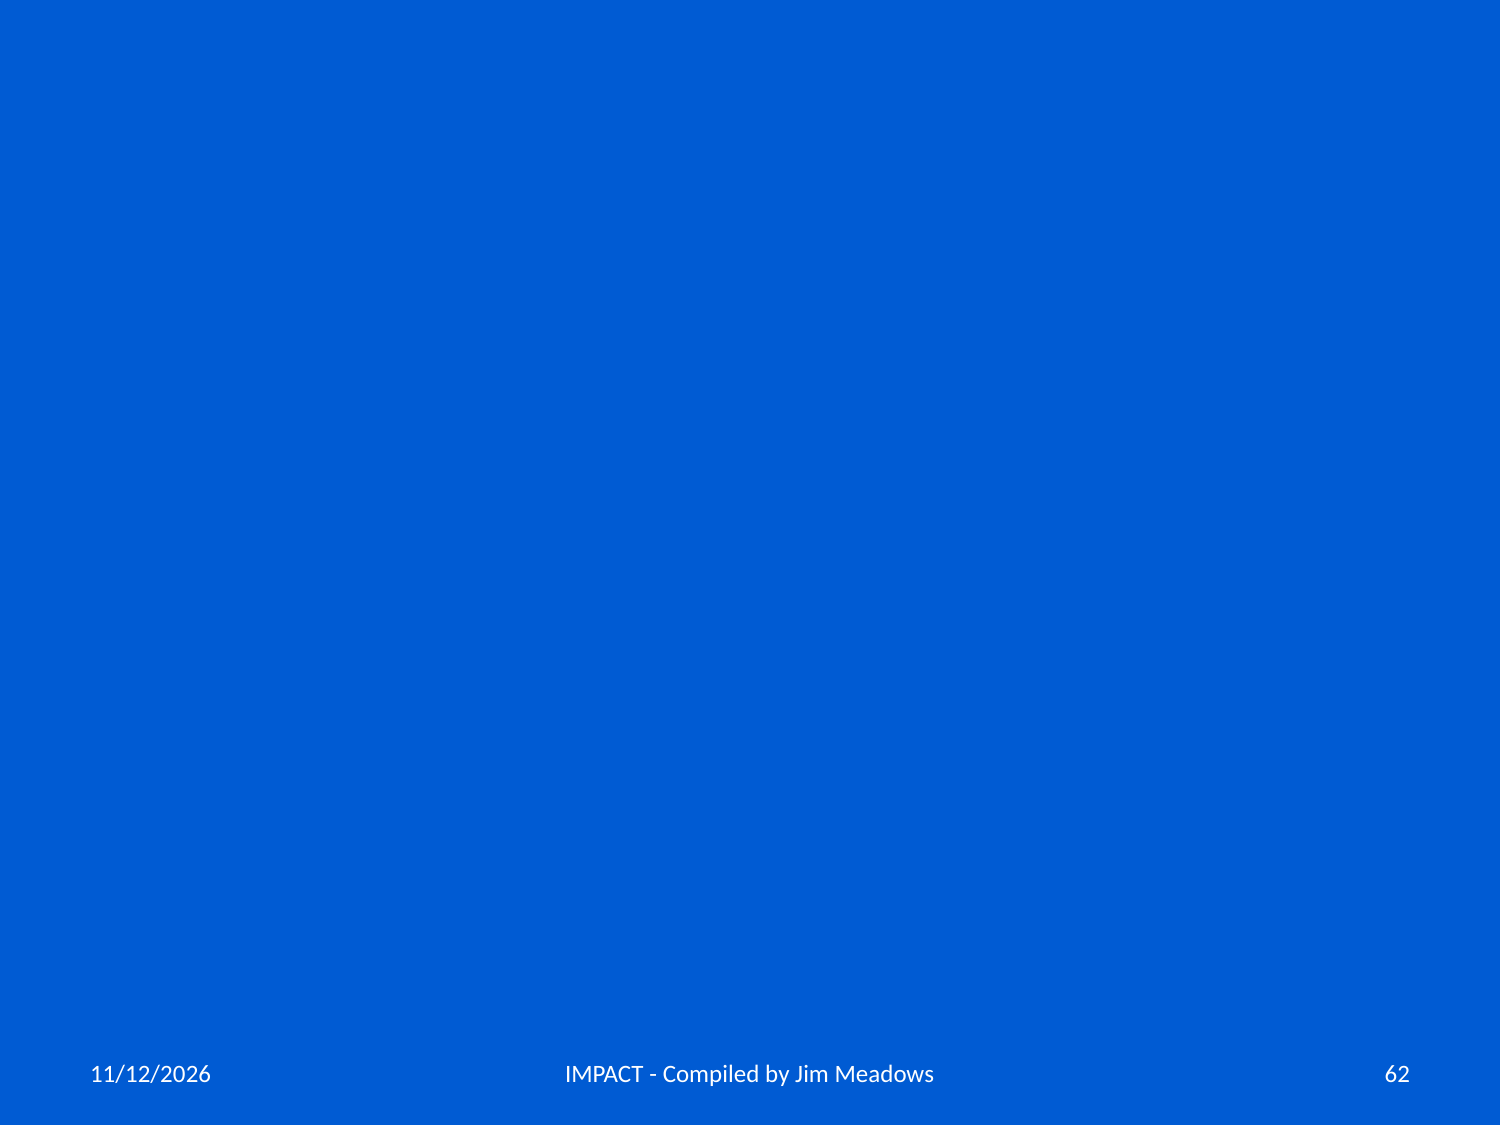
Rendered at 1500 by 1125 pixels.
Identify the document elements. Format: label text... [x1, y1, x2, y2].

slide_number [75, 1042, 425, 1103]
footer IMPACT - Compiled by Jim Meadows [512, 1042, 988, 1103]
slide_number 62 [1074, 1042, 1425, 1103]
